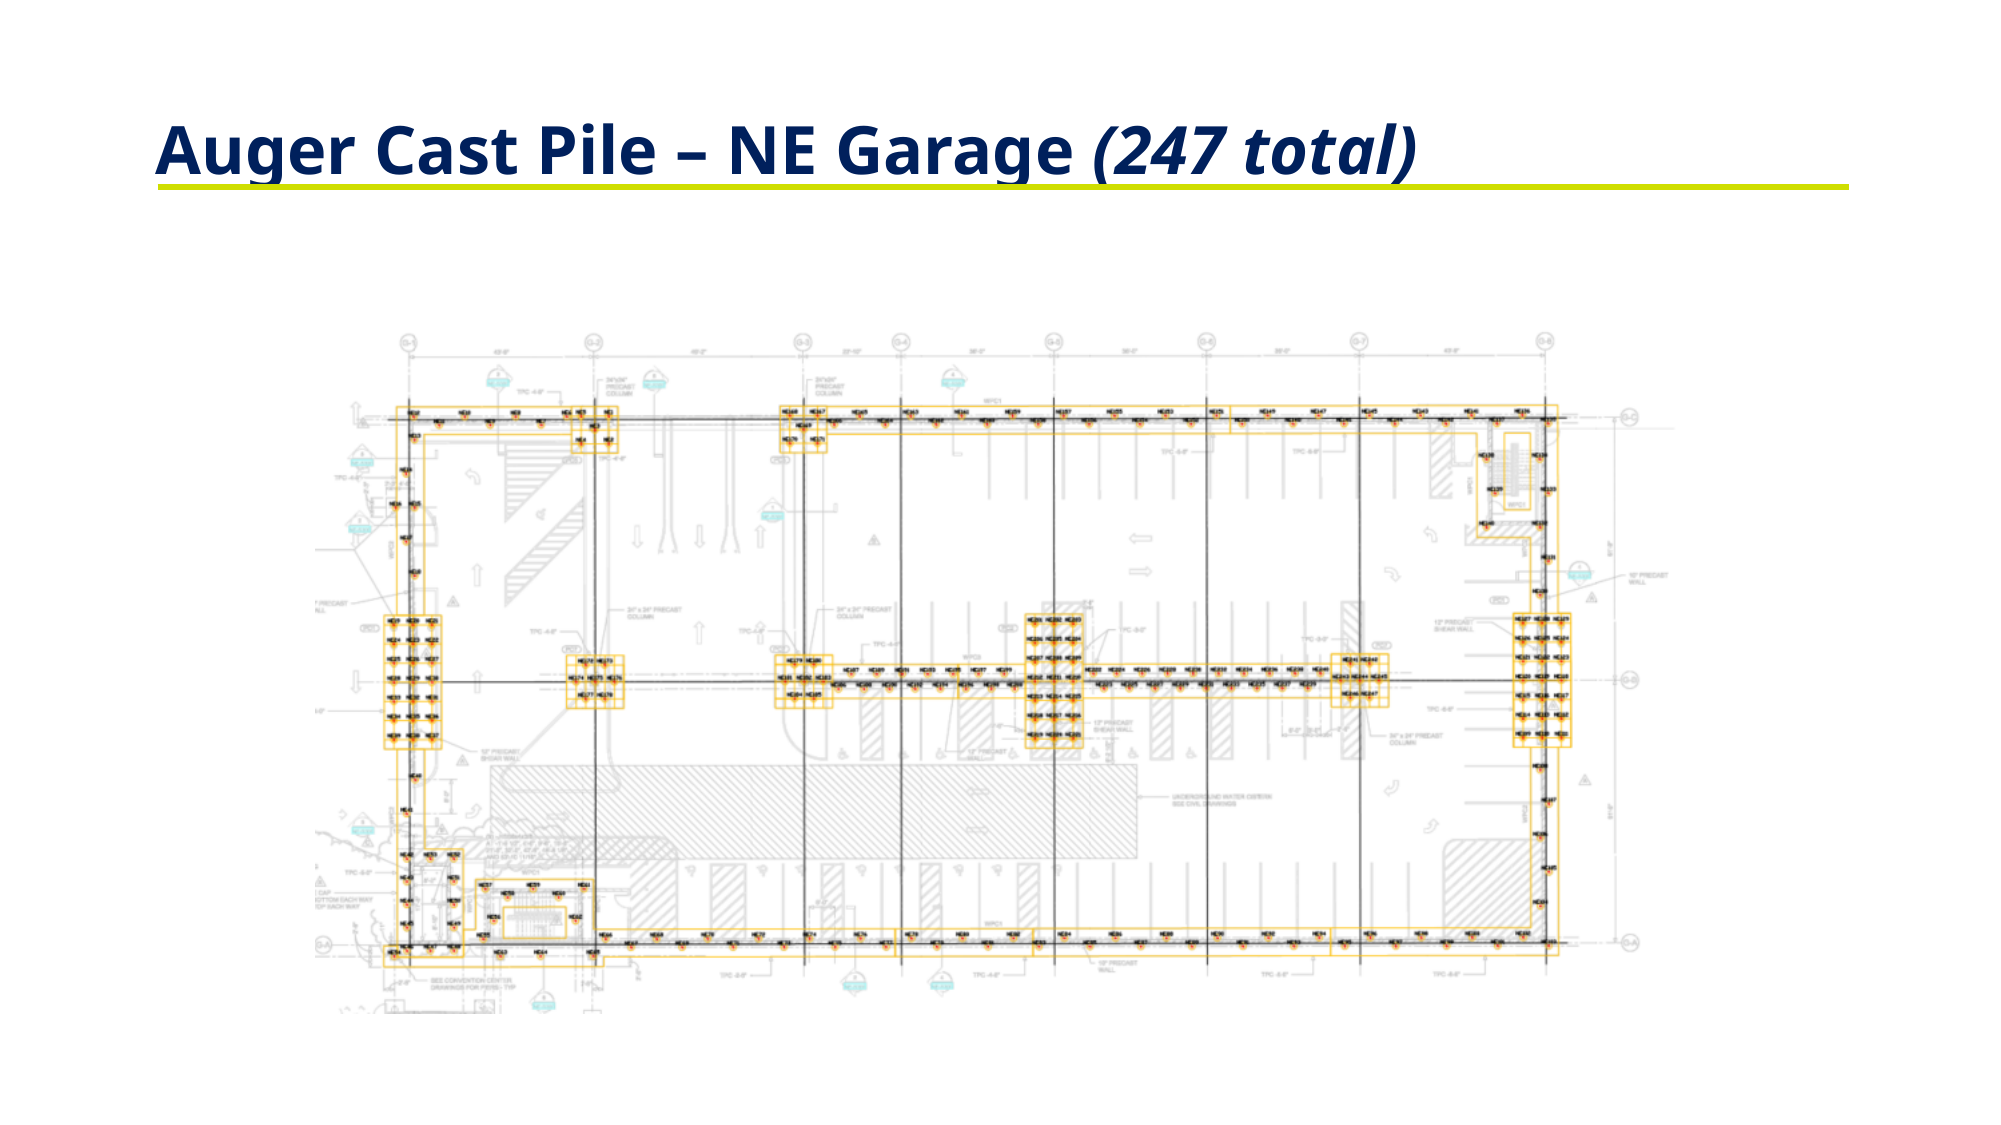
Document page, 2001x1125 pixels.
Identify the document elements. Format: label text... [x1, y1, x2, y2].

title Auger Cast Pile – NE Garage (247 total) [140, 43, 1866, 262]
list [315, 299, 1685, 1014]
